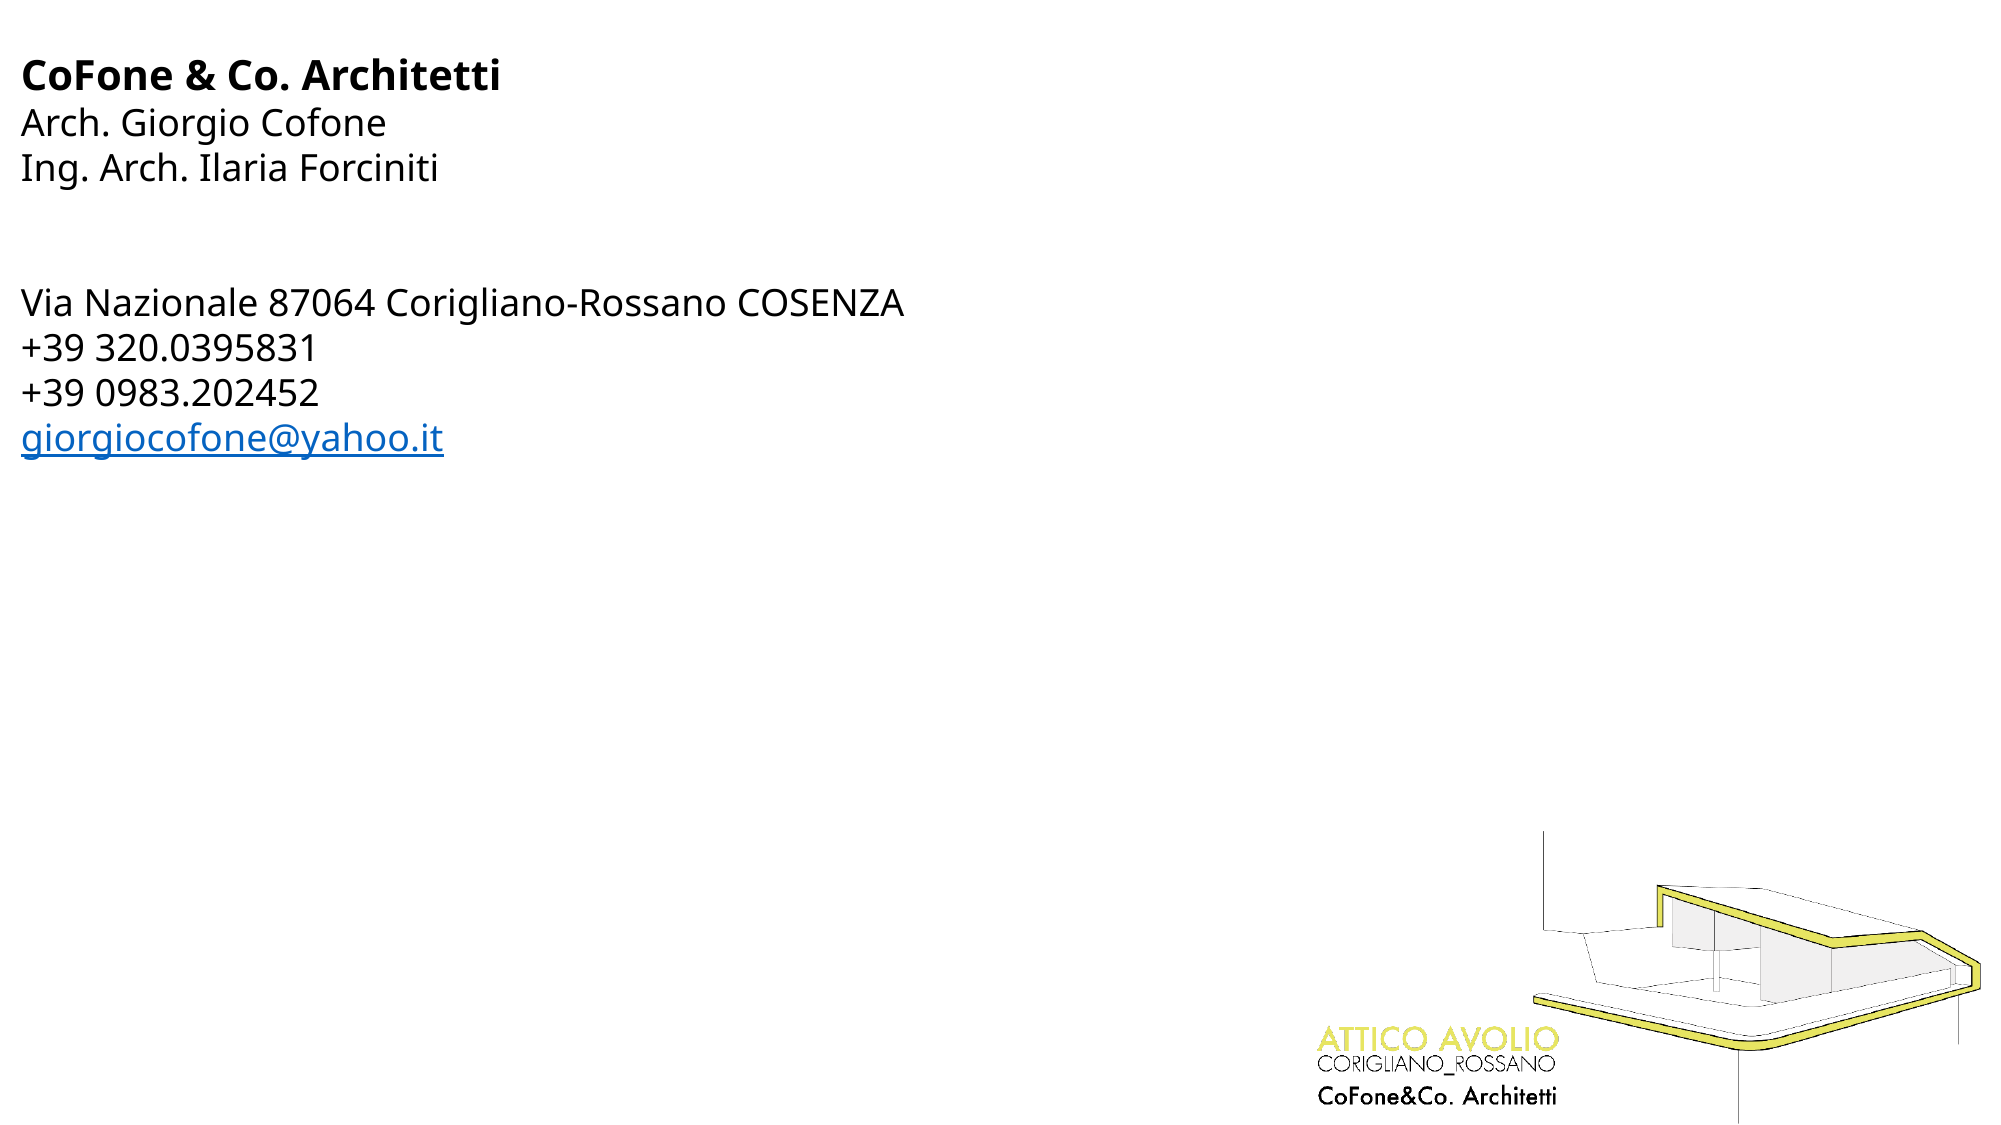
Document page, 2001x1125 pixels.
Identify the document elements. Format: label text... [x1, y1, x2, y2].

text_box CoFone & Co. Architetti Arch. Giorgio Cofone Ing. Arch. Ilaria Forciniti Via Nazionale 87064 Corigliano-Rossano COSENZA +39 320.0395831 +39 0983.202452 giorgiocofone@yahoo.it [6, 41, 921, 608]
picture [1289, 798, 2000, 1125]
